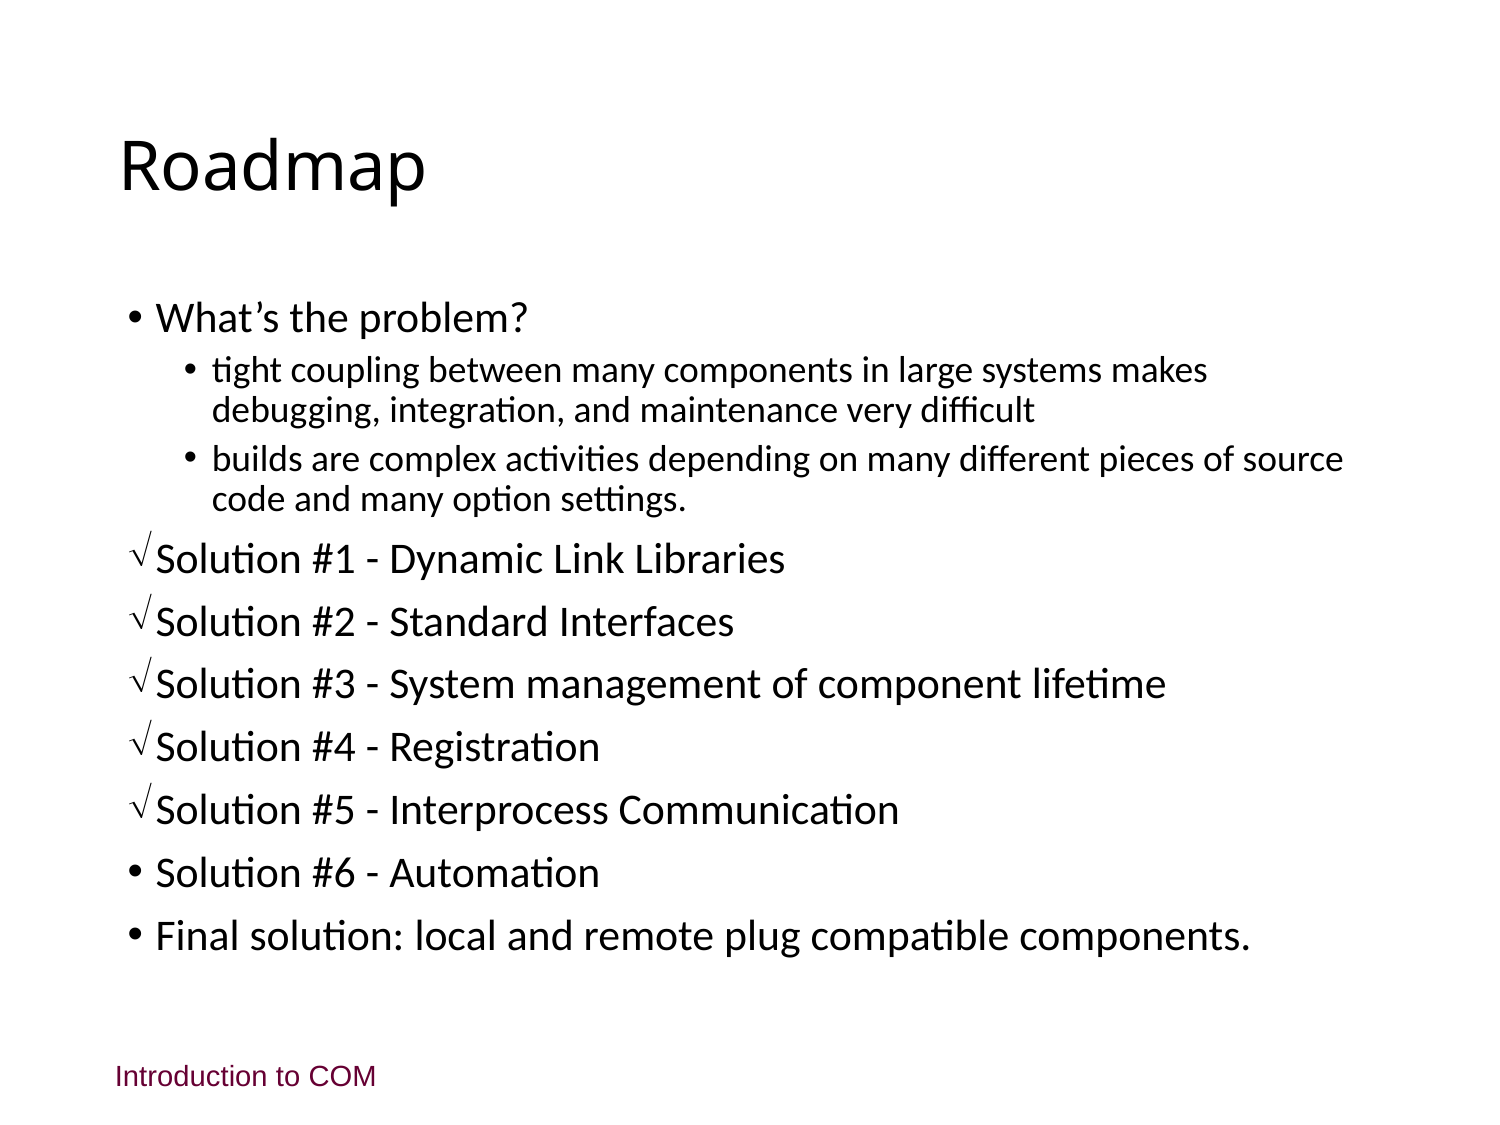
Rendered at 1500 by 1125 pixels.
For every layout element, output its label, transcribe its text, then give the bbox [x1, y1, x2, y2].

list What’s the problem? tight coupling between many components in large systems makes debugging, integration, and maintenance very difficult builds are complex activities depending on many different pieces of source code and many option settings. Solution #1 - Dynamic Link Libraries Solution #2 - Standard Interfaces Solution #3 - System management of component lifetime Solution #4 - Registration Solution #5 - Interprocess Communication Solution #6 - Automation Final solution: local and remote plug compatible components. [112, 287, 1388, 1000]
title Roadmap [103, 59, 1397, 278]
